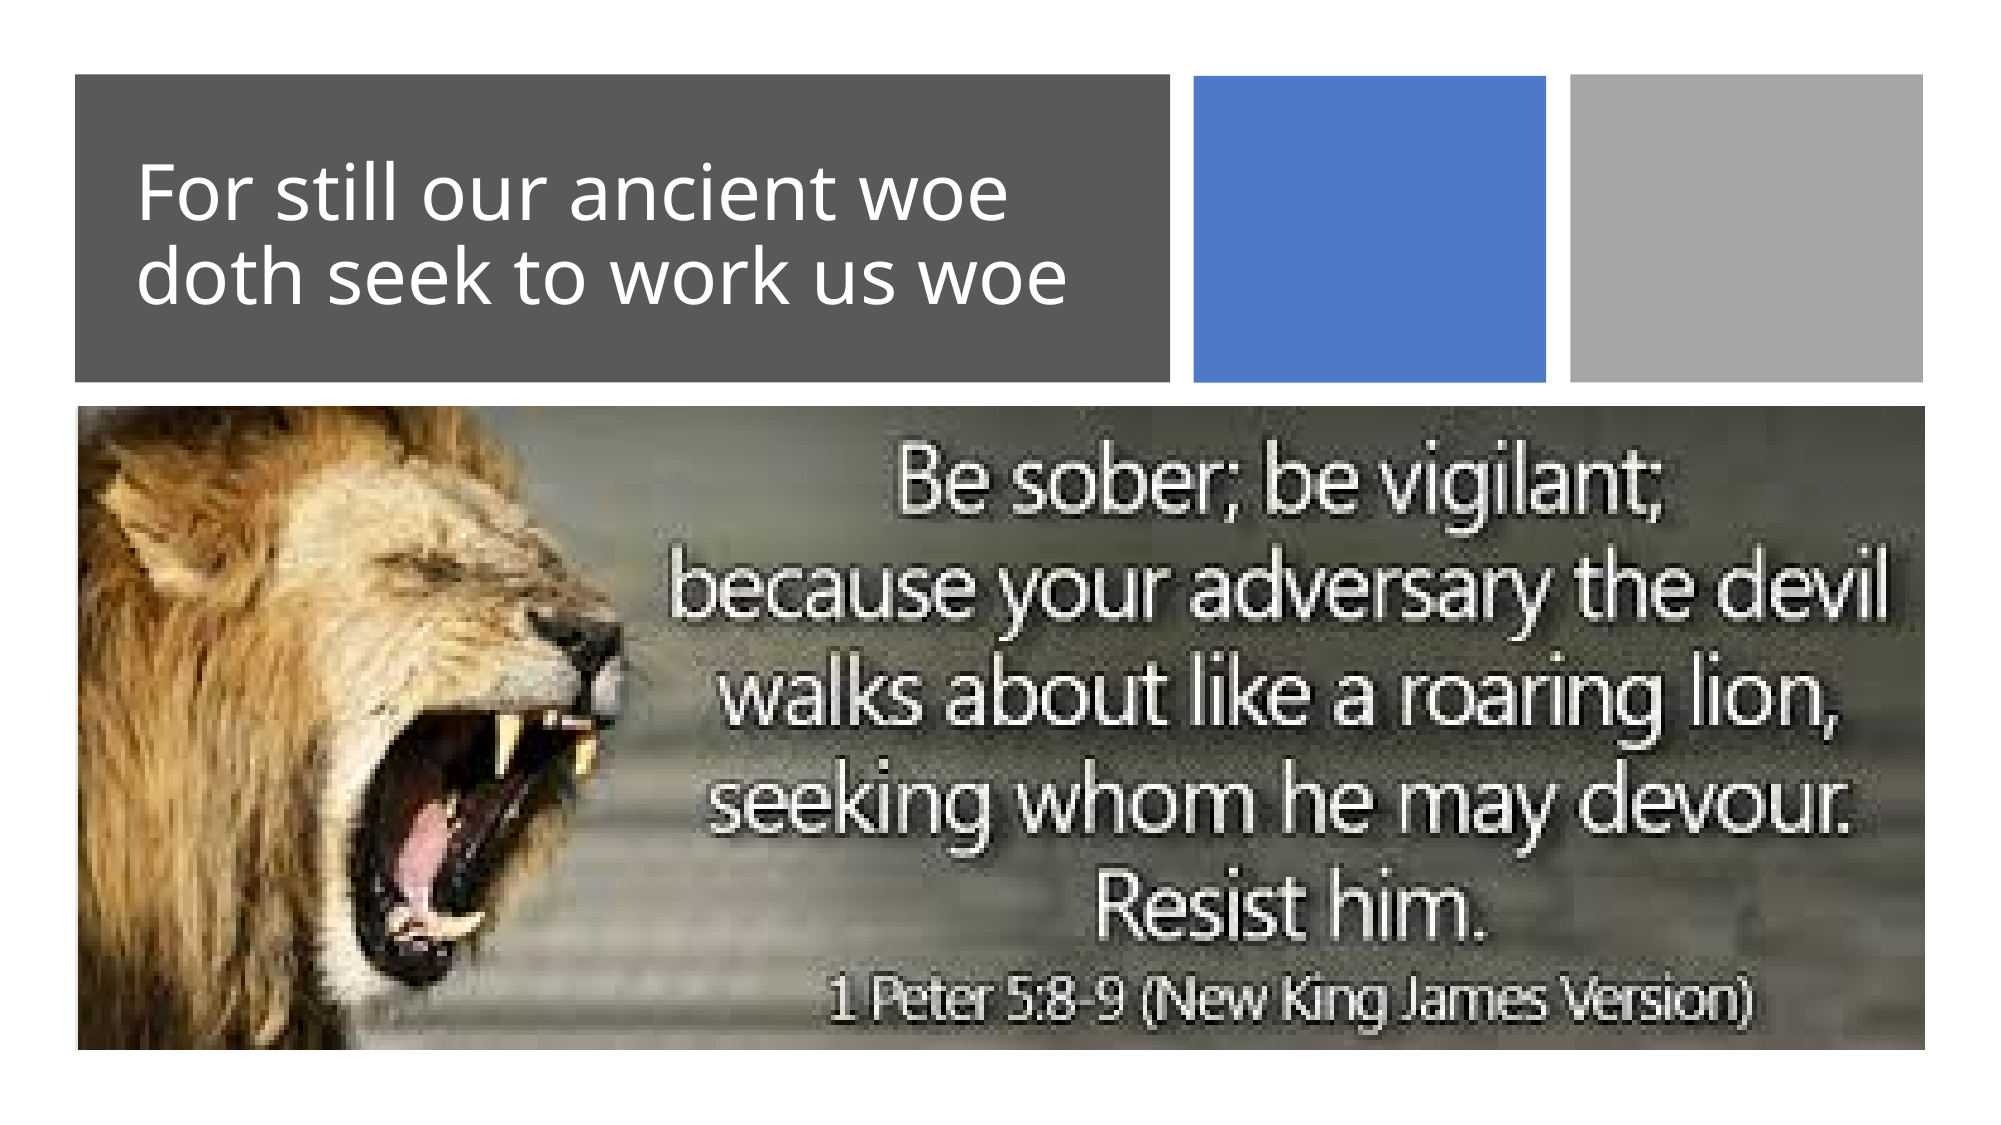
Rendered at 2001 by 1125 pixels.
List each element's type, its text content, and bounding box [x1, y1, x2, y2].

text_box [74, 73, 1171, 383]
text_box [74, 406, 1924, 1051]
text_box [1193, 75, 1547, 384]
text_box [1569, 73, 1924, 383]
title For still our ancient woe doth seek to work us woe [120, 120, 1119, 354]
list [78, 406, 1925, 1050]
